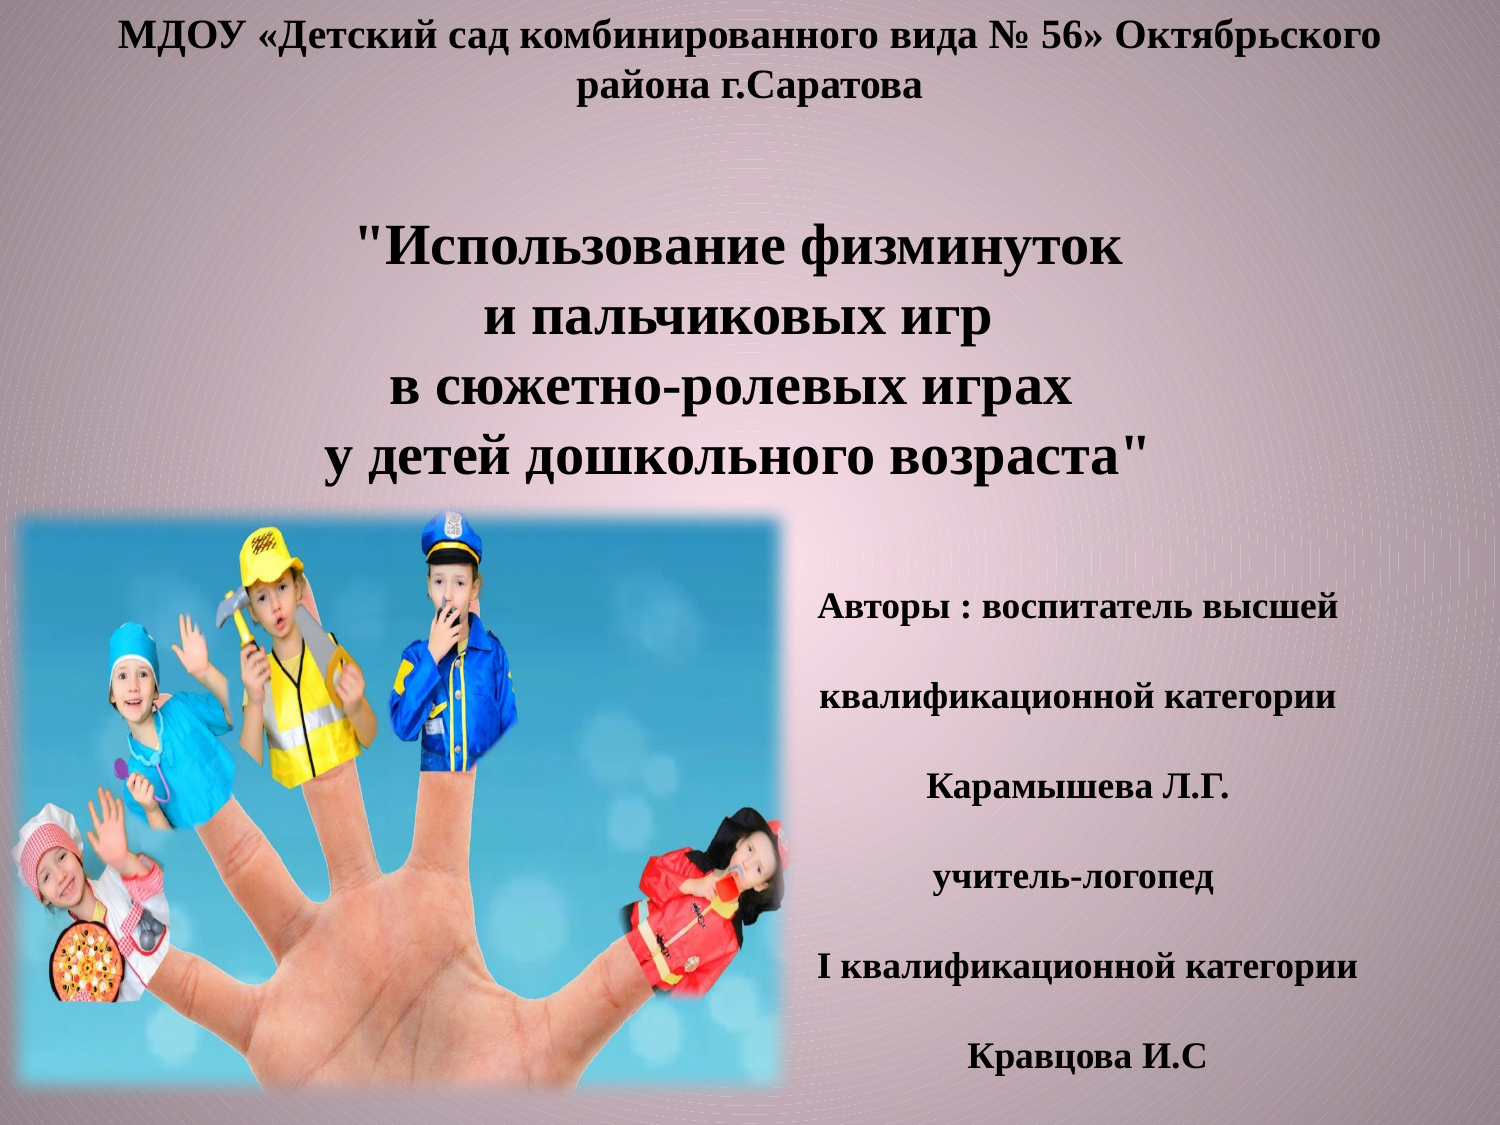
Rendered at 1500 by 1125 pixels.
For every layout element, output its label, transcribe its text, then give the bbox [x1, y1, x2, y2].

text_box МДОУ «Детский сад комбинированного вида № 56» Октябрьского района г.Саратова [35, 0, 1465, 115]
picture [0, 500, 798, 1102]
text_box Авторы : воспитатель высшей квалификационной категории Карамышева Л.Г. учитель-логопед I квалификационной категории Кравцова И.С [801, 574, 1500, 1084]
text_box "Использование физминуток и пальчиковых игр в сюжетно-ролевых играх у детей дошкольного возраста" [105, 199, 1372, 494]
